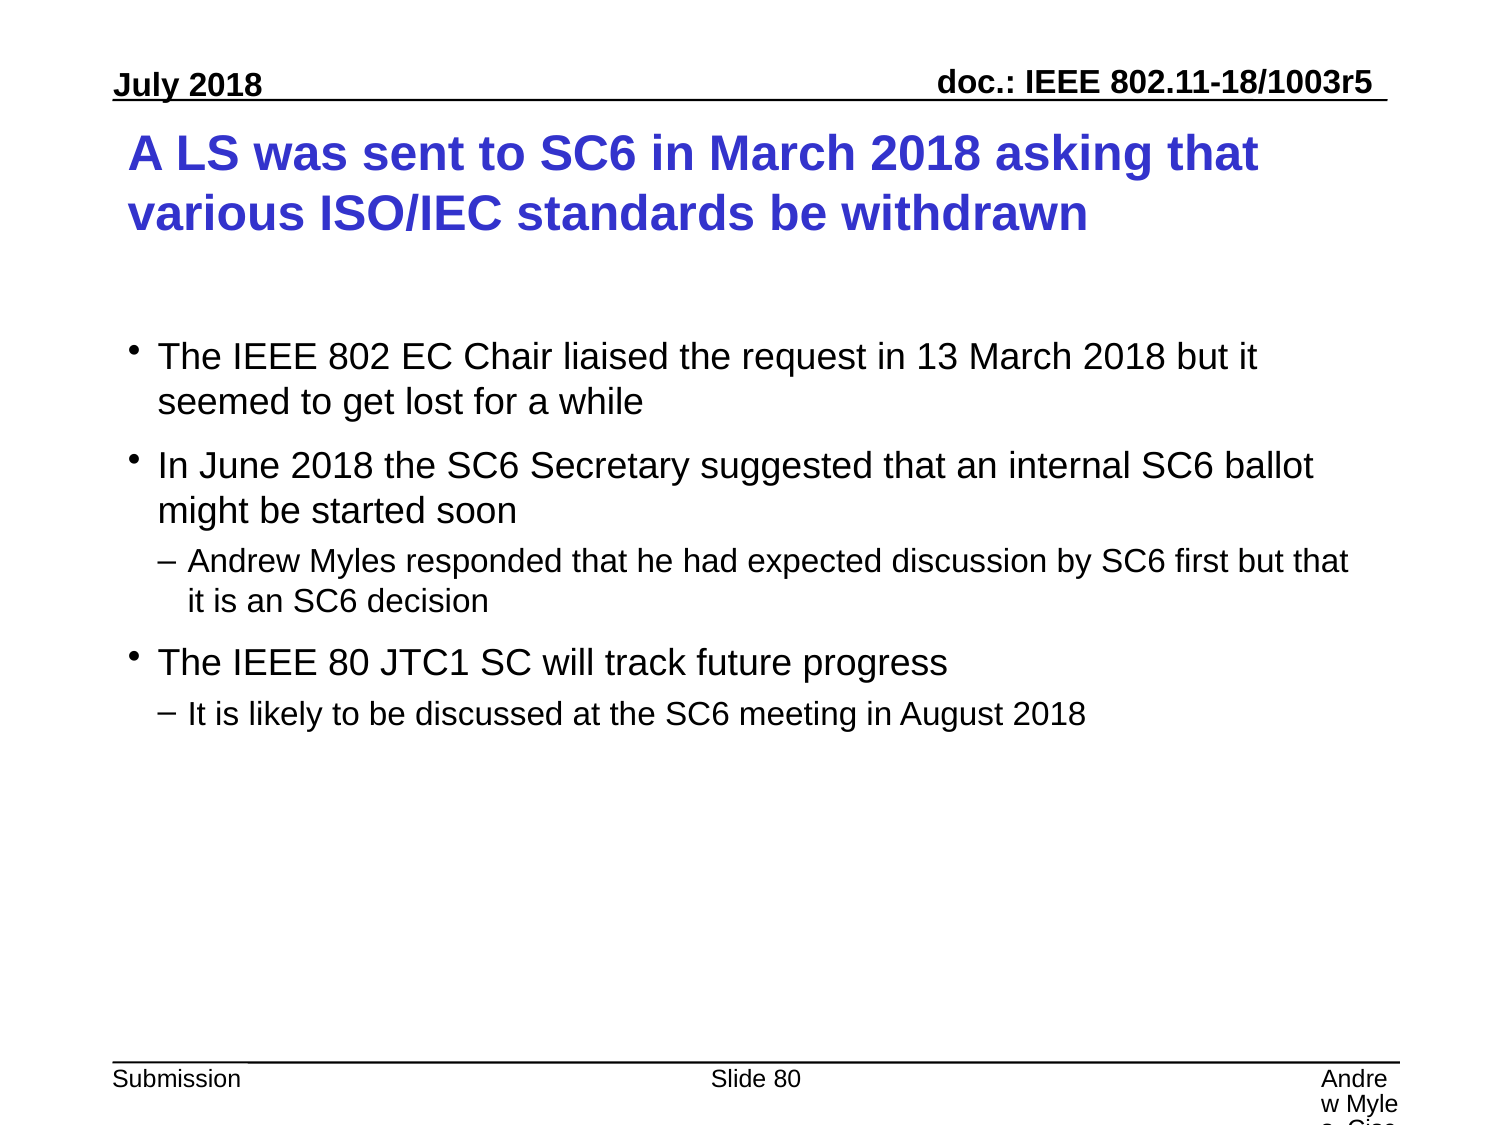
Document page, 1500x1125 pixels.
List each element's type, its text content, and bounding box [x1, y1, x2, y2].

list The IEEE 802 EC Chair liaised the request in 13 March 2018 but it seemed to get lost for a while In June 2018 the SC6 Secretary suggested that an internal SC6 ballot might be started soon Andrew Myles responded that he had expected discussion by SC6 first but that it is an SC6 decision The IEEE 80 JTC1 SC will track future progress It is likely to be discussed at the SC6 meeting in August 2018 [112, 324, 1388, 1000]
title A LS was sent to SC6 in March 2018 asking that various ISO/IEC standards be withdrawn [112, 112, 1388, 288]
slide_number Slide 80 [709, 1061, 803, 1093]
footer Andrew Myles, Cisco [1320, 1061, 1402, 1093]
